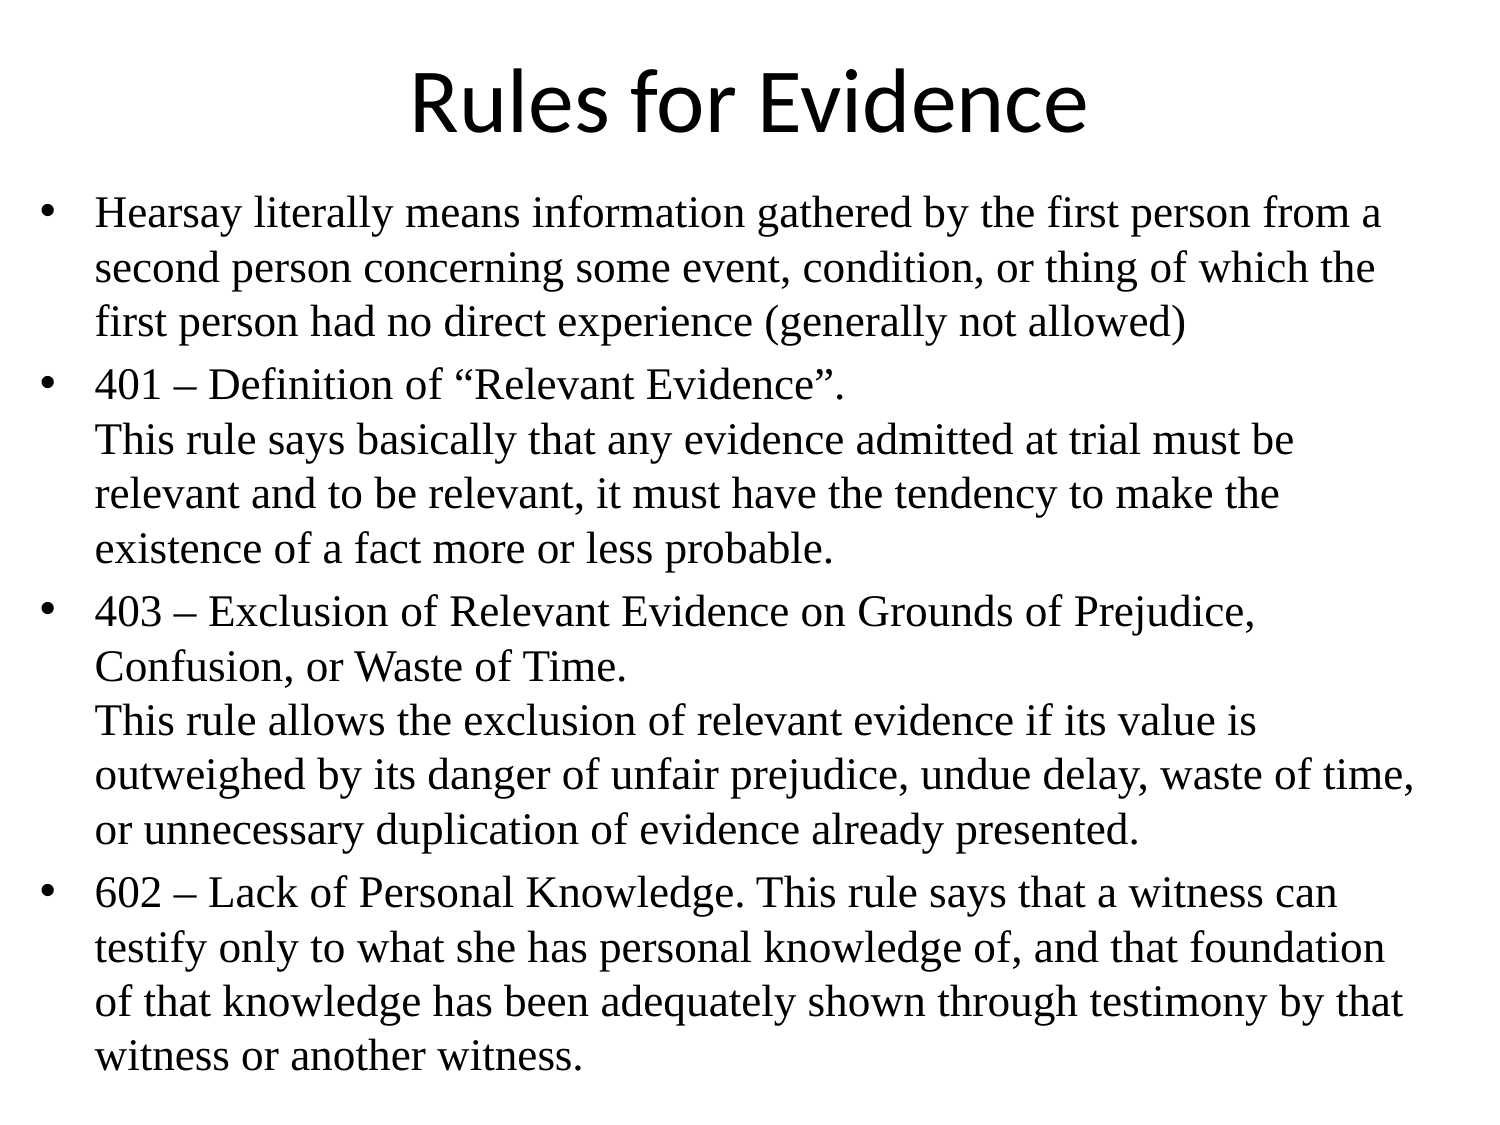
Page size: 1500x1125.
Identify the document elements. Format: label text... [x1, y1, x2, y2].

title Rules for Evidence [75, 12, 1425, 174]
list Hearsay literally means information gathered by the first person from a second person concerning some event, condition, or thing of which the first person had no direct experience (generally not allowed) 401 – Definition of “Relevant Evidence”. This rule says basically that any evidence admitted at trial must be relevant and to be relevant, it must have the tendency to make the existence of a fact more or less probable. 403 – Exclusion of Relevant Evidence on Grounds of Prejudice, Confusion, or Waste of Time. This rule allows the exclusion of relevant evidence if its value is outweighed by its danger of unfair prejudice, undue delay, waste of time, or unnecessary duplication of evidence already presented. 602 – Lack of Personal Knowledge. This rule says that a witness can testify only to what she has personal knowledge of, and that foundation of that knowledge has been adequately shown through testimony by that witness or another witness. [24, 174, 1450, 1100]
